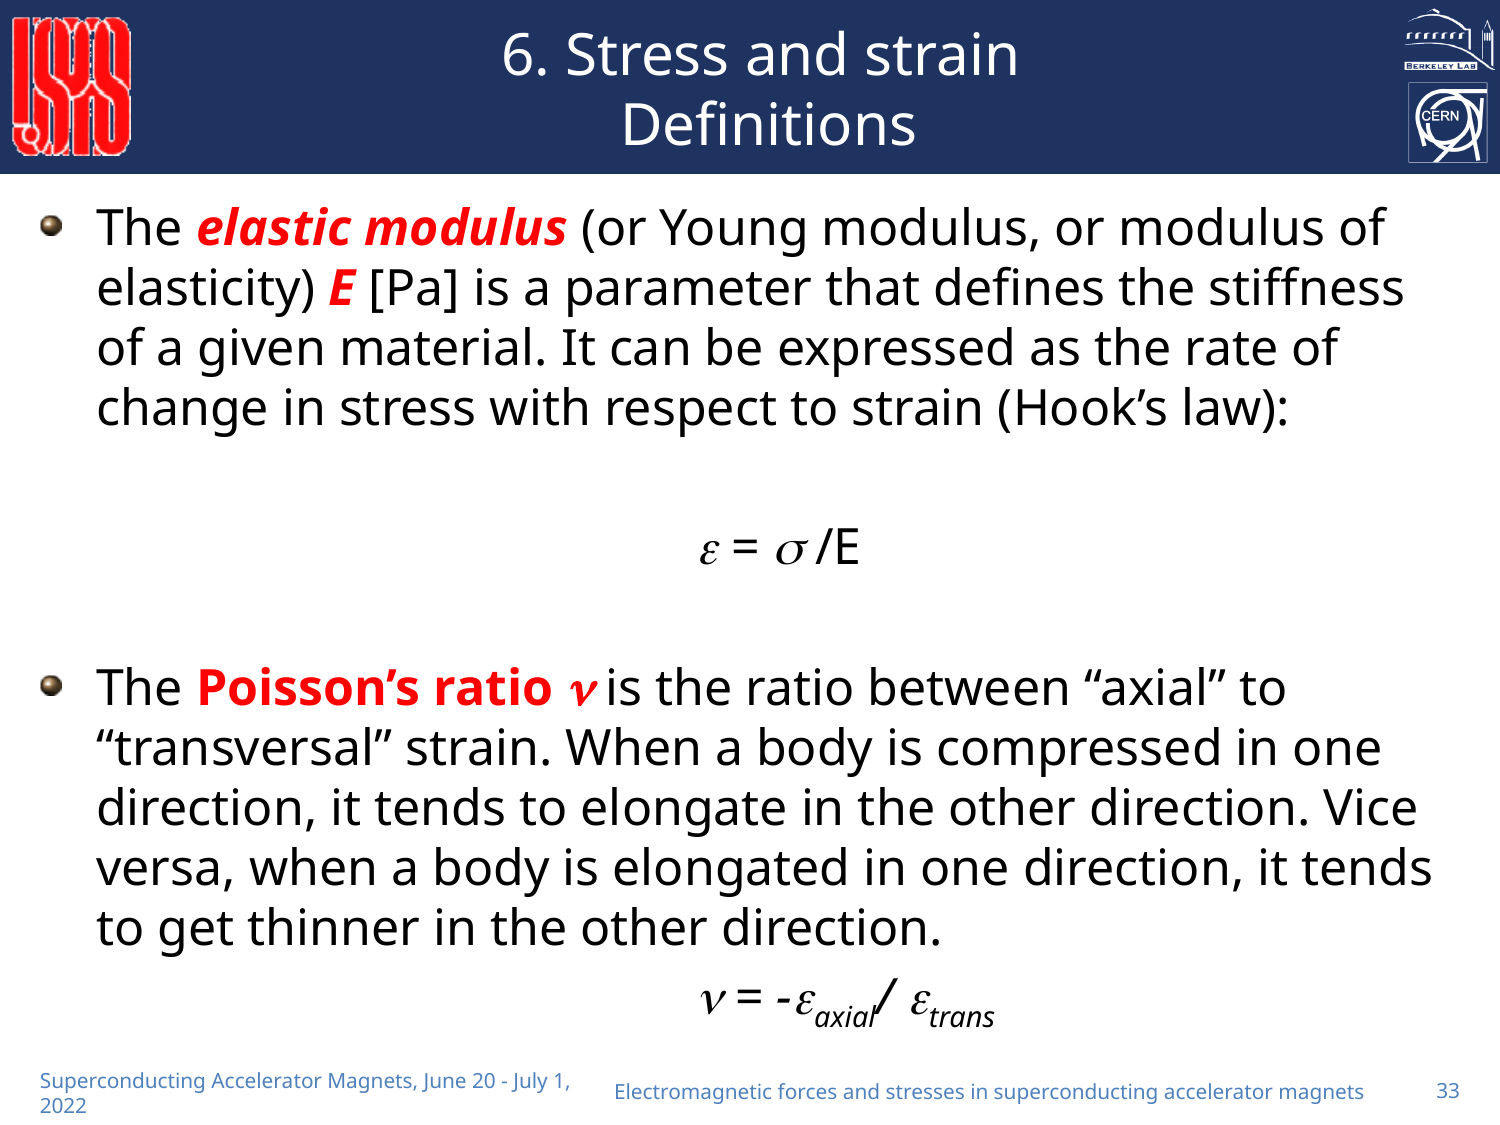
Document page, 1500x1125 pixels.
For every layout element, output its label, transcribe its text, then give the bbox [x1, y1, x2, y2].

picture [1403, 77, 1492, 167]
list The elastic modulus (or Young modulus, or modulus of elasticity) E [Pa] is a parameter that defines the stiffness of a given material. It can be expressed as the rate of change in stress with respect to strain (Hook’s law):  =  /E The Poisson’s ratio  is the ratio between “axial” to “transversal” strain. When a body is compressed in one direction, it tends to elongate in the other direction. Vice versa, when a body is elongated in one direction, it tends to get thinner in the other direction.  = -axial/ trans [24, 187, 1475, 1063]
title 6. Stress and strain Definitions [137, 0, 1400, 175]
footer Electromagnetic forces and stresses in superconducting accelerator magnets [598, 1072, 1380, 1111]
picture [39, 214, 62, 236]
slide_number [24, 1073, 613, 1113]
picture [1403, 7, 1495, 71]
picture [11, 16, 131, 156]
picture [39, 674, 62, 696]
slide_number 33 [1400, 1072, 1475, 1111]
